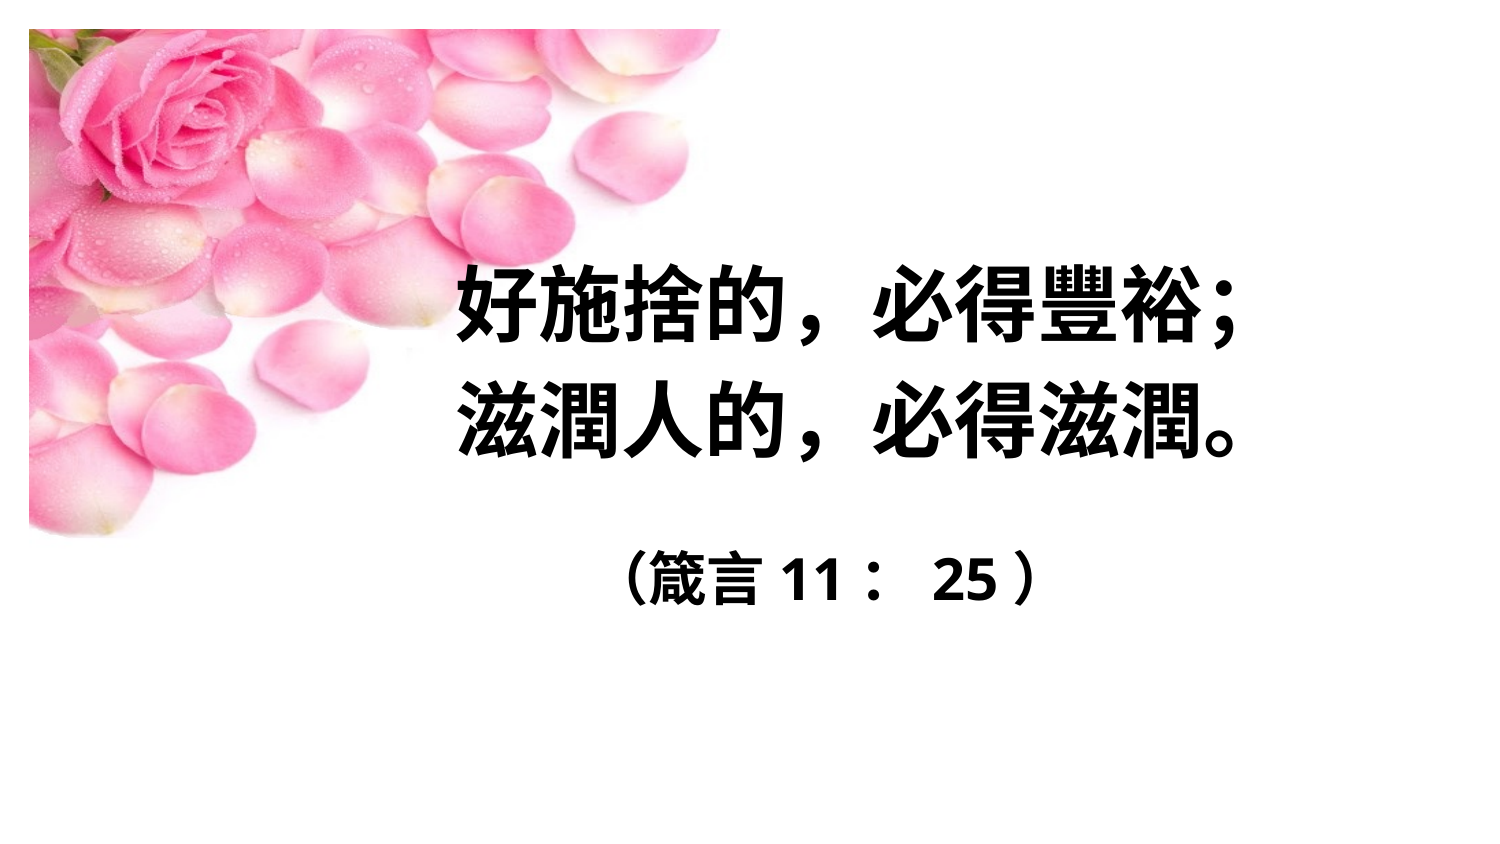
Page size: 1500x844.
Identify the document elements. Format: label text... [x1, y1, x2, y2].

list 好施捨的，必得豐裕； 滋潤人的，必得滋潤。 [733, 243, 1481, 520]
text_box （箴言11：25） [575, 534, 1086, 620]
picture [29, 29, 730, 561]
